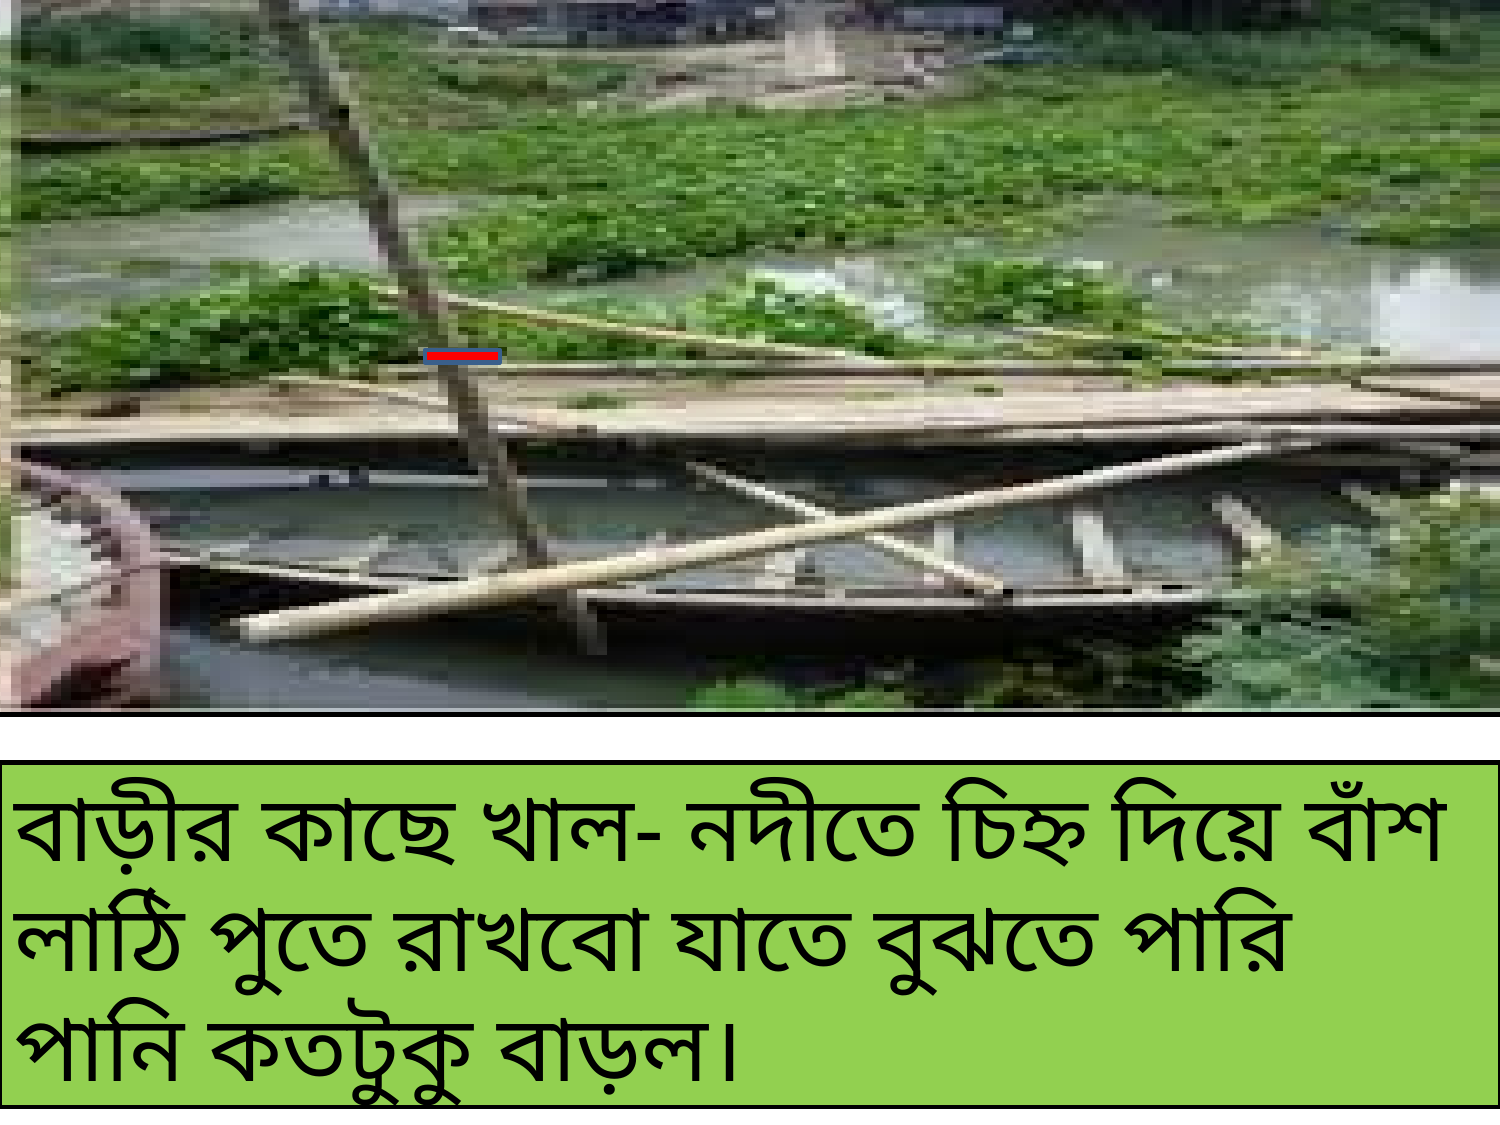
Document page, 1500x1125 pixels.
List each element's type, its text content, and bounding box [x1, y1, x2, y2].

picture [0, 0, 1500, 713]
text_box বাড়ীর কাছে খাল- নদীতে চিহ্ন দিয়ে বাঁশ লাঠি পুতে রাখবো যাতে বুঝতে পারি পানি কতটুকু বাড়ল। [0, 762, 1500, 1108]
